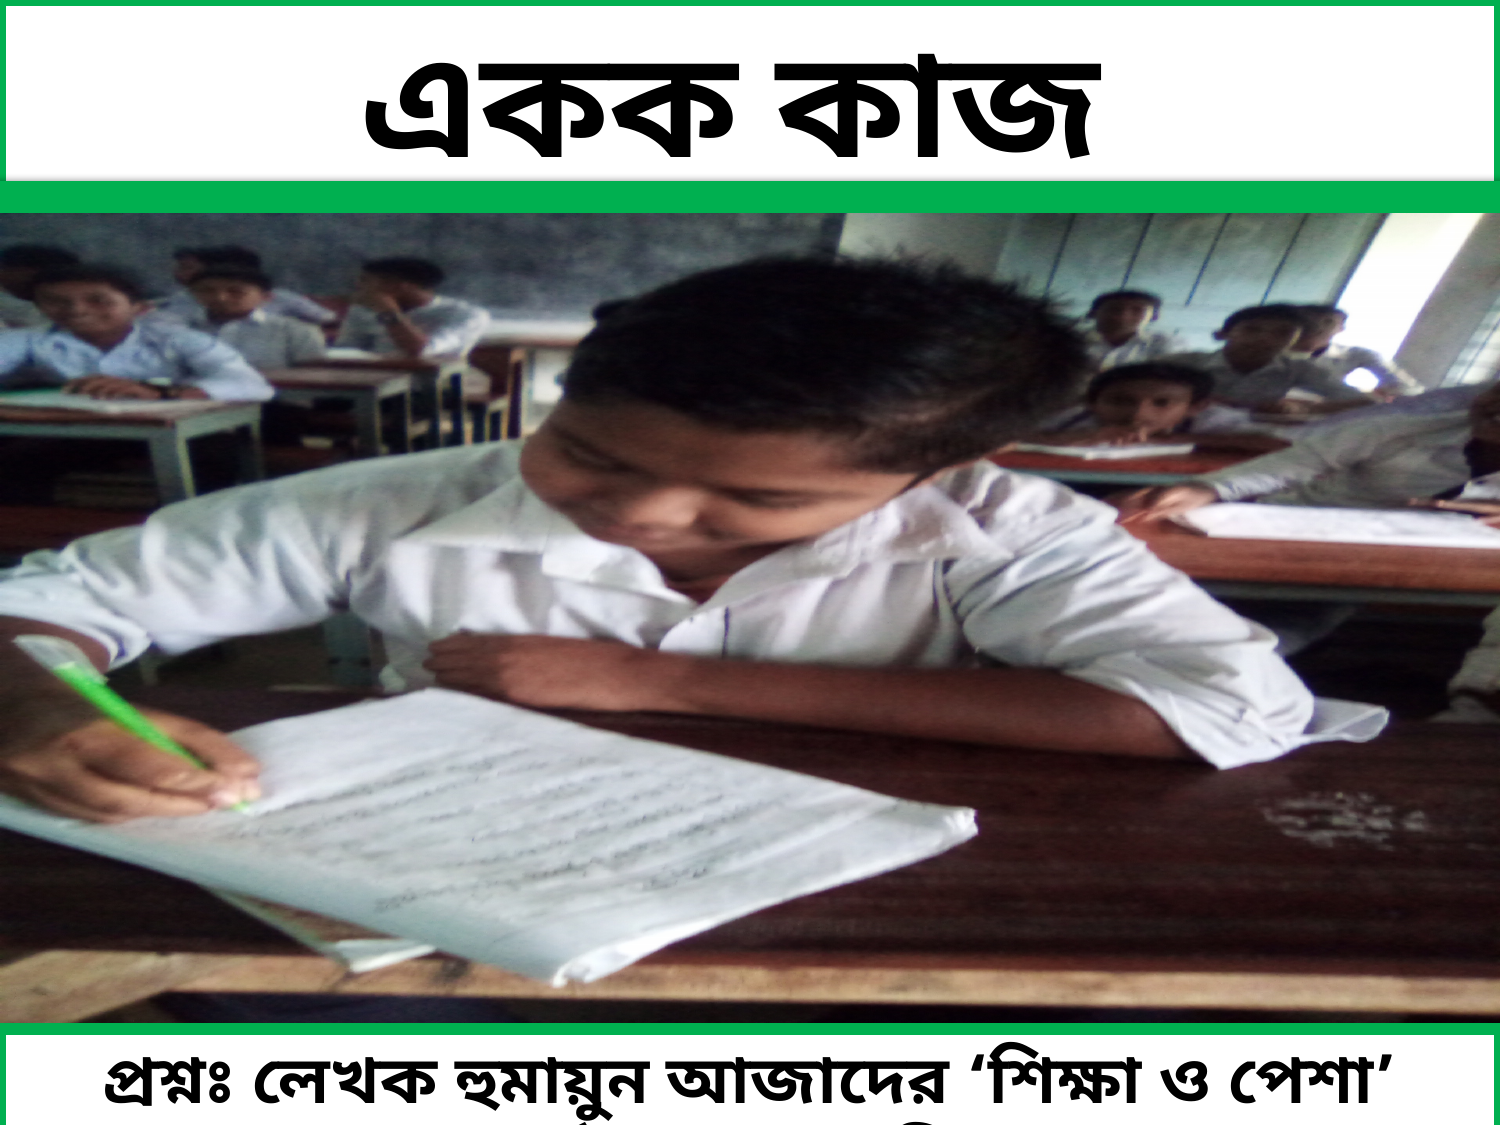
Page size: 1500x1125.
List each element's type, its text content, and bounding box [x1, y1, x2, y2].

text_box প্রশ্নঃ লেখক হুমায়ুন আজাদের ‘শিক্ষা ও পেশা’ সম্পর্কে যা জানো লিখ ? [0, 1033, 1500, 1125]
text_box একক কাজ [0, 0, 1500, 175]
picture [0, 212, 1500, 1026]
